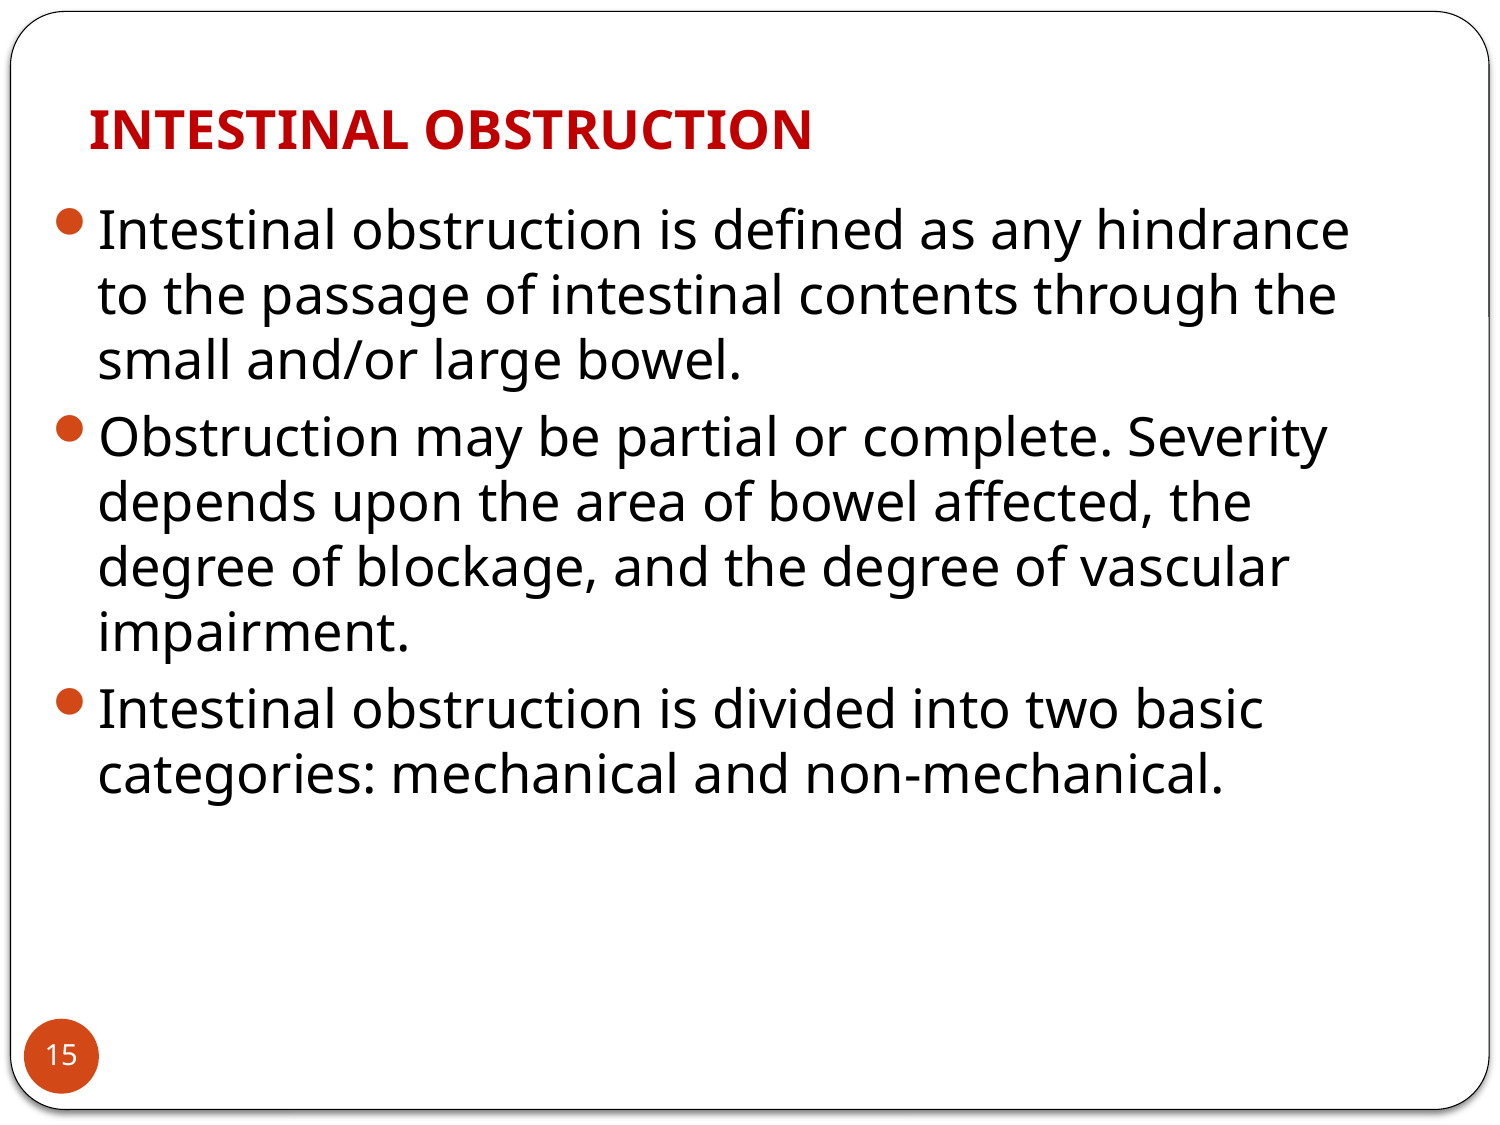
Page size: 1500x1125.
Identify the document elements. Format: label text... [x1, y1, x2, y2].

list Intestinal obstruction is defined as any hindrance to the passage of intestinal contents through the small and/or large bowel. Obstruction may be partial or complete. Severity depends upon the area of bowel affected, the degree of blockage, and the degree of vascular impairment. Intestinal obstruction is divided into two basic categories: mechanical and non-mechanical. [37, 187, 1425, 1100]
title INTESTINAL OBSTRUCTION [75, 87, 1425, 175]
slide_number 15 [23, 1018, 99, 1094]
